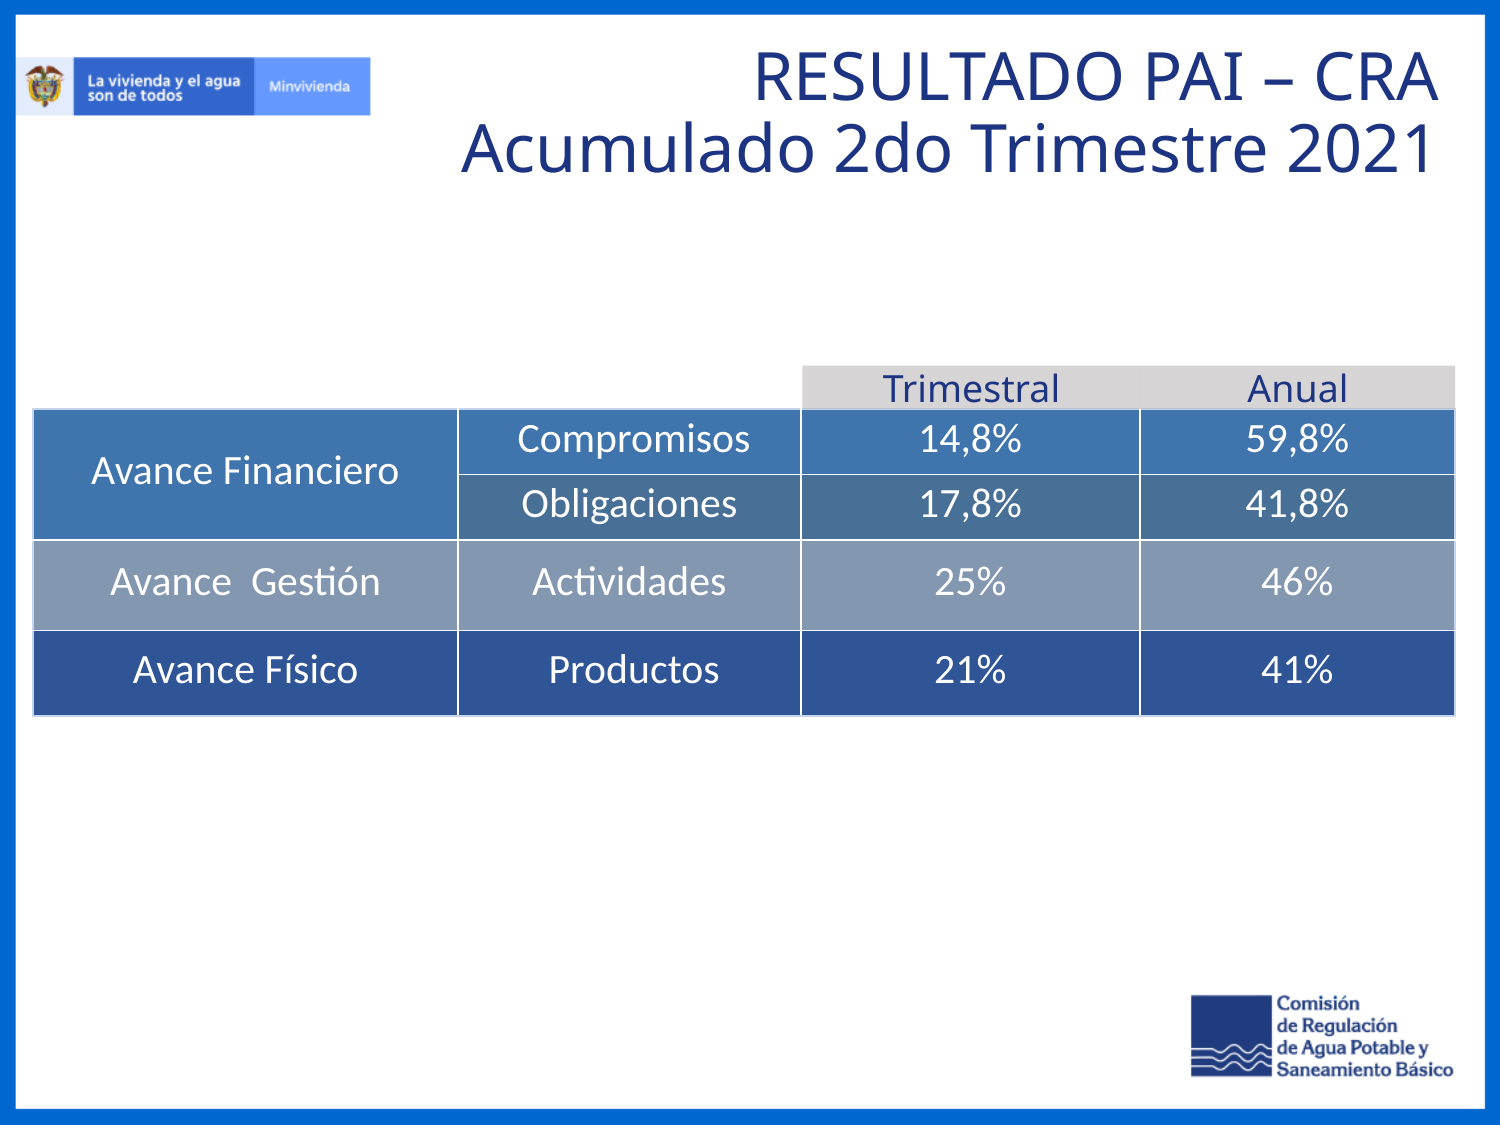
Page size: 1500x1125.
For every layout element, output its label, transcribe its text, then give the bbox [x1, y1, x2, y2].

table_cell 17,8% [802, 475, 1139, 539]
table_cell Actividades [459, 541, 800, 630]
table_cell 21% [802, 631, 1139, 715]
table_header 14,8% [802, 410, 1139, 474]
table_cell 46% [1141, 541, 1454, 630]
table_cell Avance Físico [34, 631, 457, 715]
table_header Avance Financiero [34, 410, 457, 539]
picture [0, 0, 1500, 1125]
table_header Compromisos [459, 410, 800, 474]
table_cell Productos [459, 631, 800, 715]
table_cell Avance Gestión [34, 541, 457, 630]
text_box RESULTADO PAI – CRA Acumulado 2do Trimestre 2021 [161, 35, 1456, 253]
table_cell 25% [802, 541, 1139, 630]
table_header 59,8% [1141, 410, 1454, 474]
text_box Trimestral [802, 365, 1141, 409]
table_cell 41% [1141, 631, 1454, 715]
text_box Anual [1141, 365, 1456, 409]
table_cell 41,8% [1141, 475, 1454, 539]
table_cell Obligaciones [459, 475, 800, 539]
